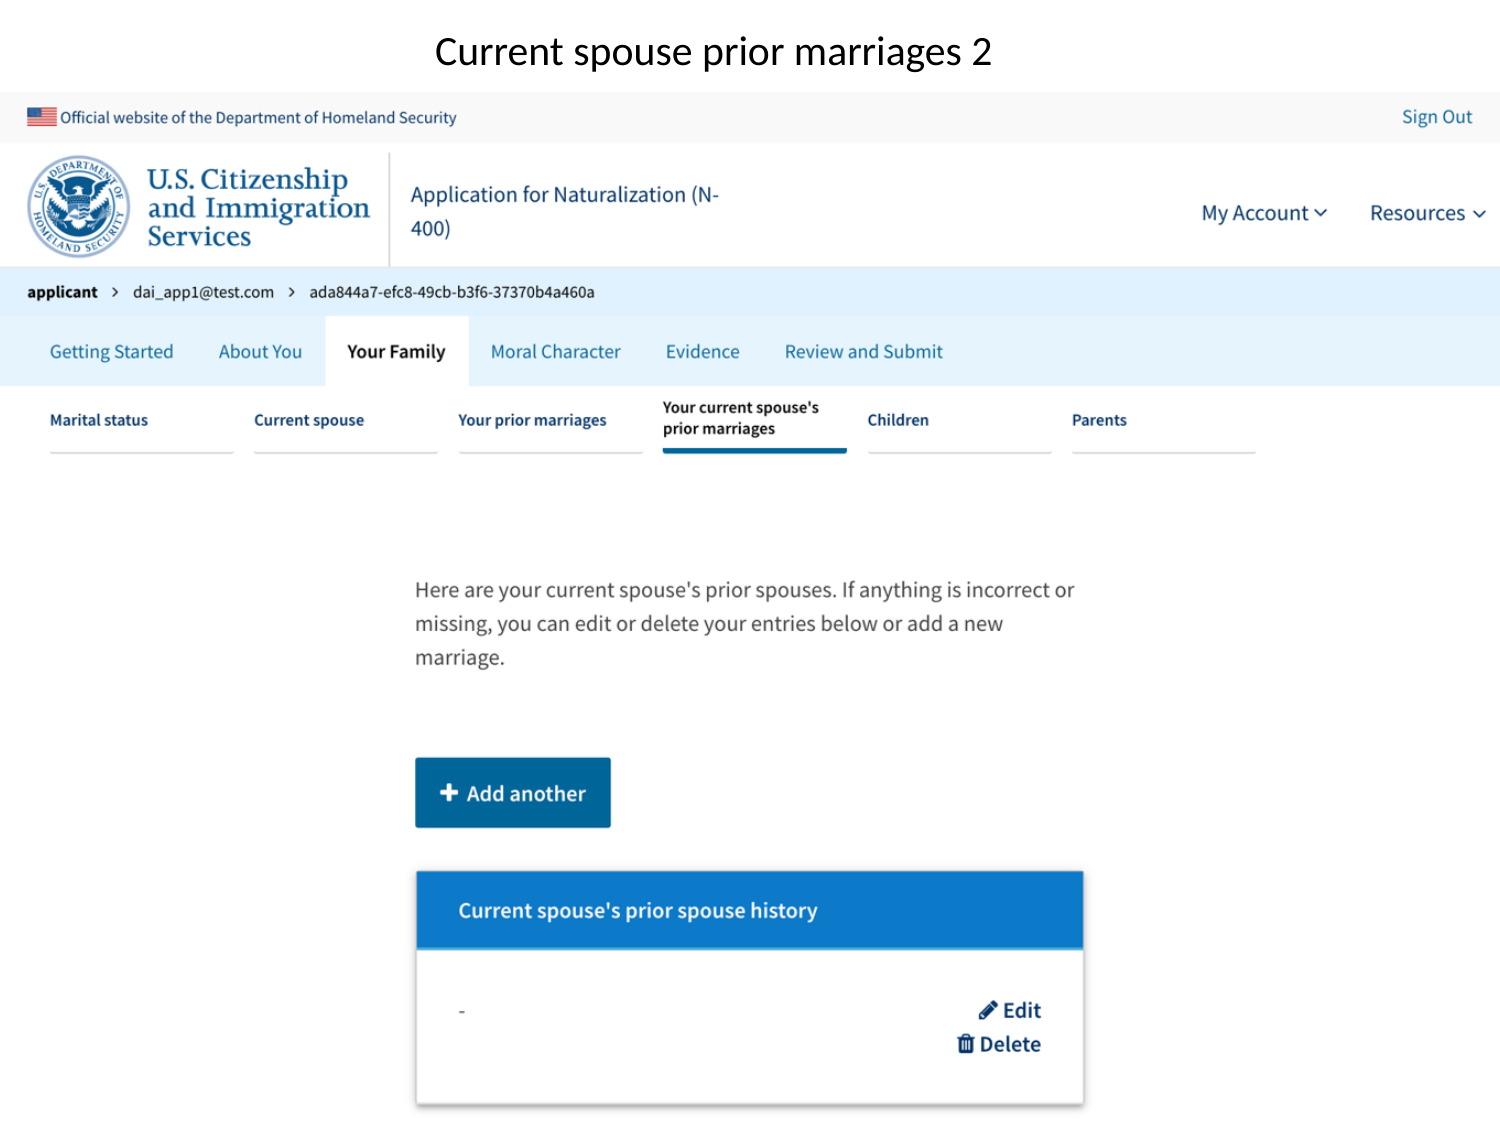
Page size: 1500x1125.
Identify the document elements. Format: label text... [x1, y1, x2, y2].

title Current spouse prior marriages 2 [162, 4, 1275, 89]
picture [0, 92, 1500, 1125]
